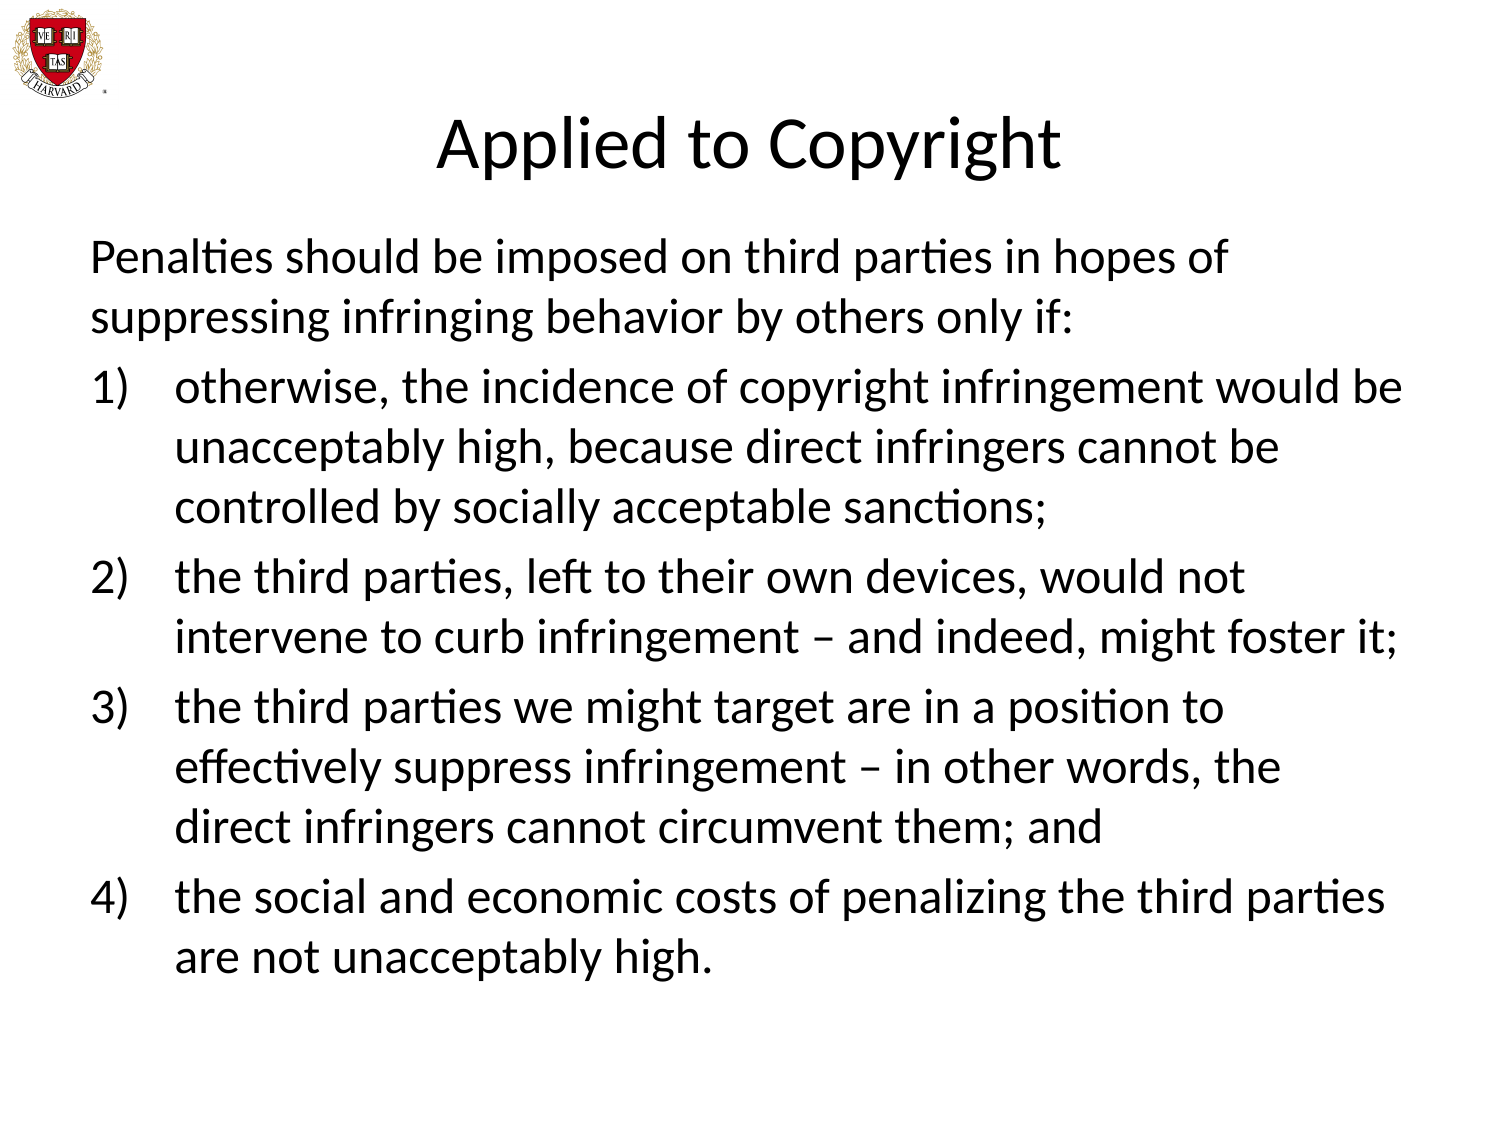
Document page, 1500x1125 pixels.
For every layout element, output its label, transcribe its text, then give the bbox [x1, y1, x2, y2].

title Applied to Copyright [75, 45, 1425, 215]
list Penalties should be imposed on third parties in hopes of suppressing infringing behavior by others only if: otherwise, the incidence of copyright infringement would be unacceptably high, because direct infringers cannot be controlled by socially acceptable sanctions; the third parties, left to their own devices, would not intervene to curb infringement – and indeed, might foster it; the third parties we might target are in a position to effectively suppress infringement – in other words, the direct infringers cannot circumvent them; and the social and economic costs of penalizing the third parties are not unacceptably high. [75, 215, 1425, 959]
picture [0, 0, 119, 109]
